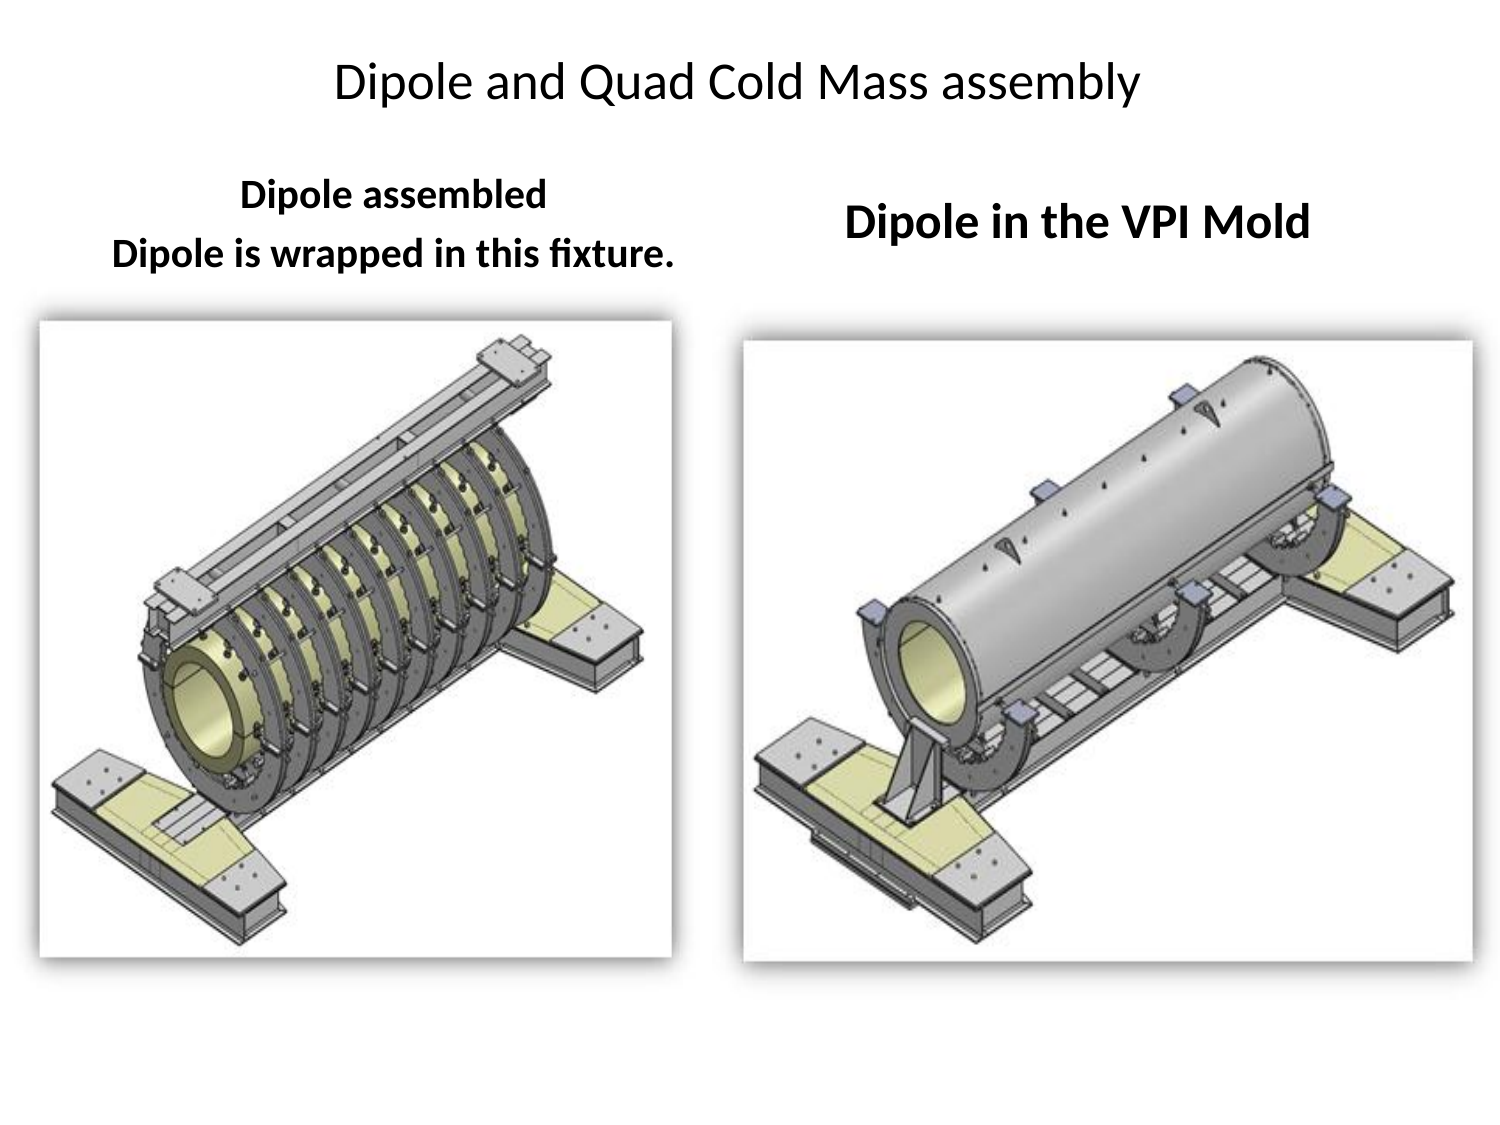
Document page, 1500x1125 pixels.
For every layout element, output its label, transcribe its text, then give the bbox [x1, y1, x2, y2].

title Dipole and Quad Cold Mass assembly [91, 37, 1385, 119]
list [12, 287, 701, 993]
list Dipole in the VPI Mold [759, 173, 1398, 257]
list Dipole assembled Dipole is wrapped in this fixture. [50, 147, 738, 283]
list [712, 302, 1500, 1001]
